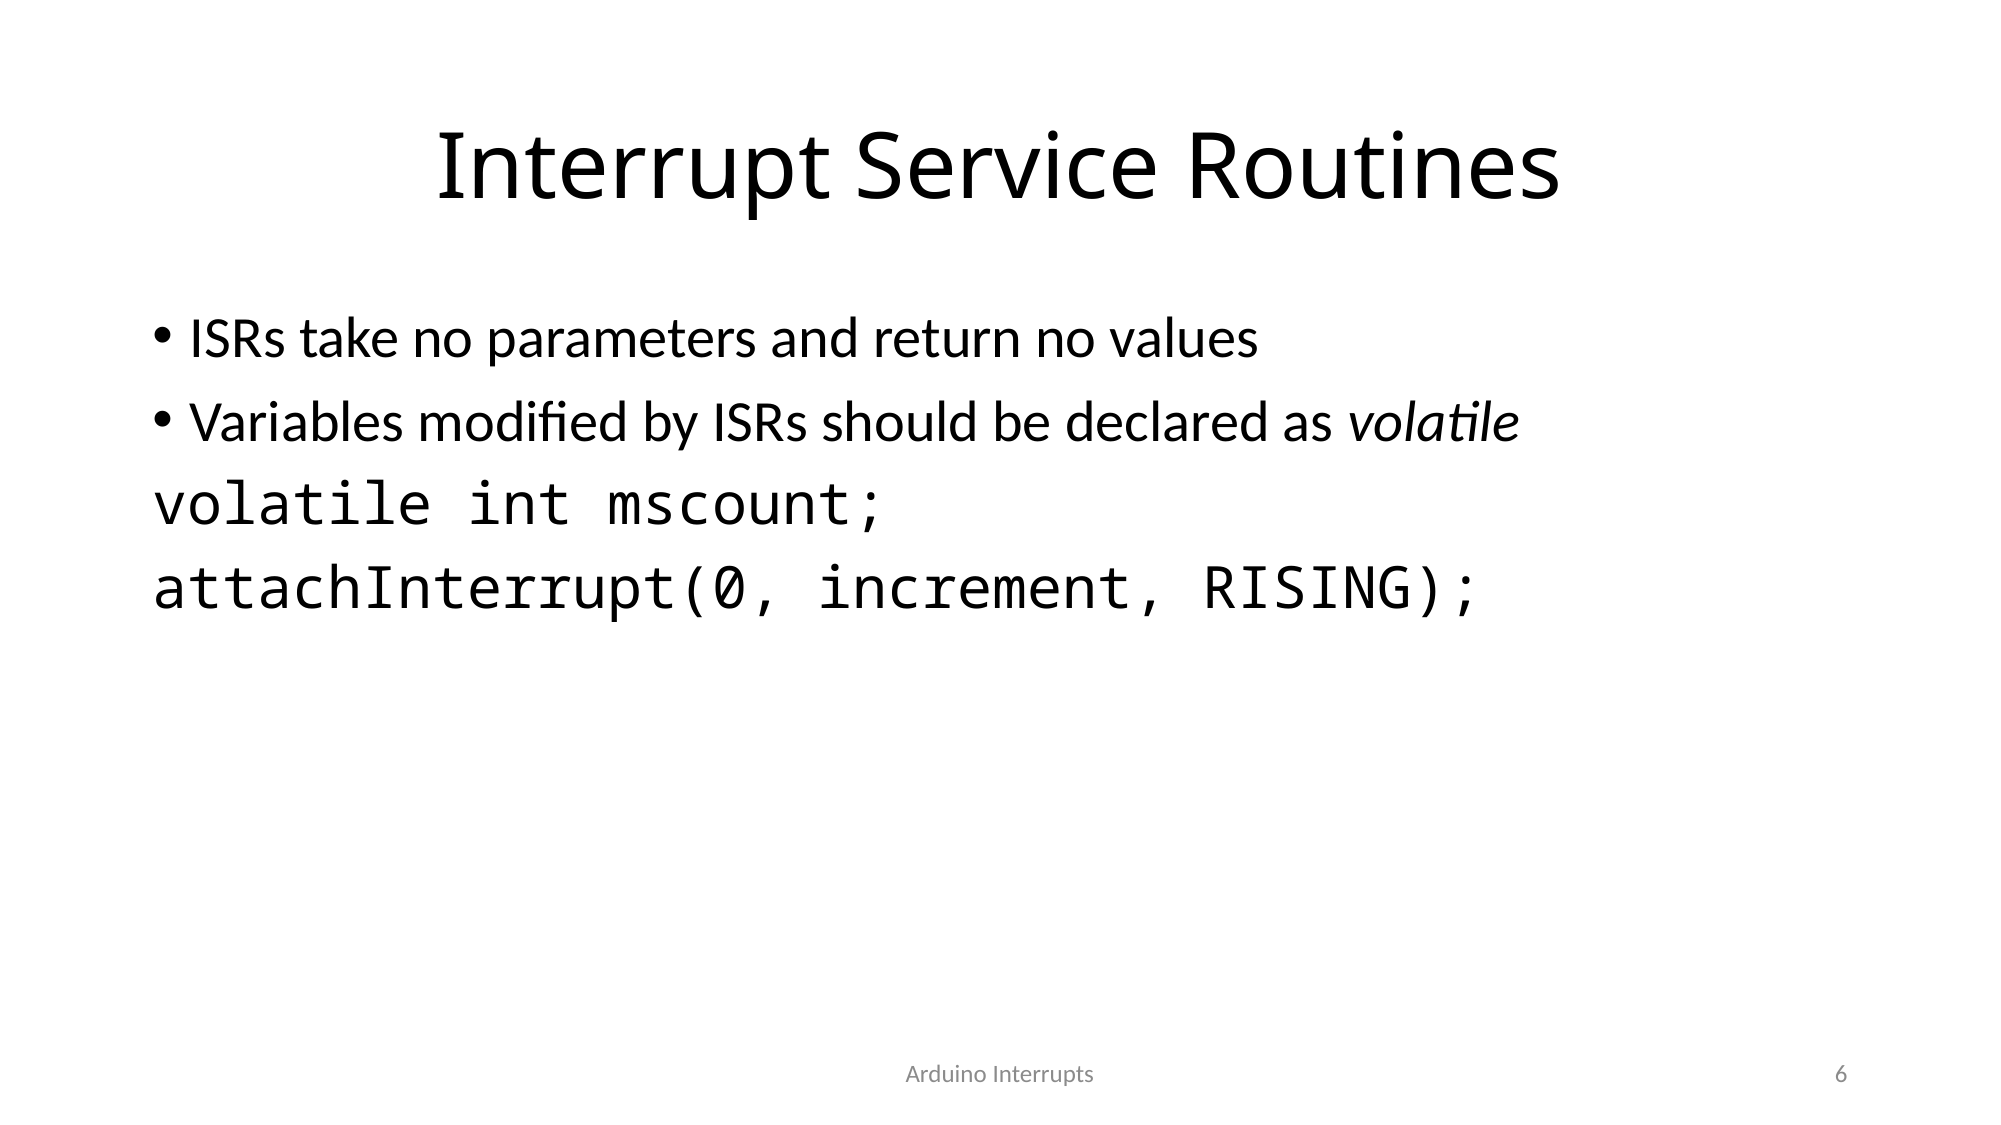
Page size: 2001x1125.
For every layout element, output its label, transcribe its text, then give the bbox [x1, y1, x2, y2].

slide_number 6 [1412, 1042, 1863, 1103]
footer Arduino Interrupts [662, 1042, 1338, 1103]
title Interrupt Service Routines [137, 59, 1863, 278]
list ISRs take no parameters and return no values Variables modified by ISRs should be declared as volatile volatile int mscount; attachInterrupt(0, increment, RISING); [137, 299, 1863, 1014]
